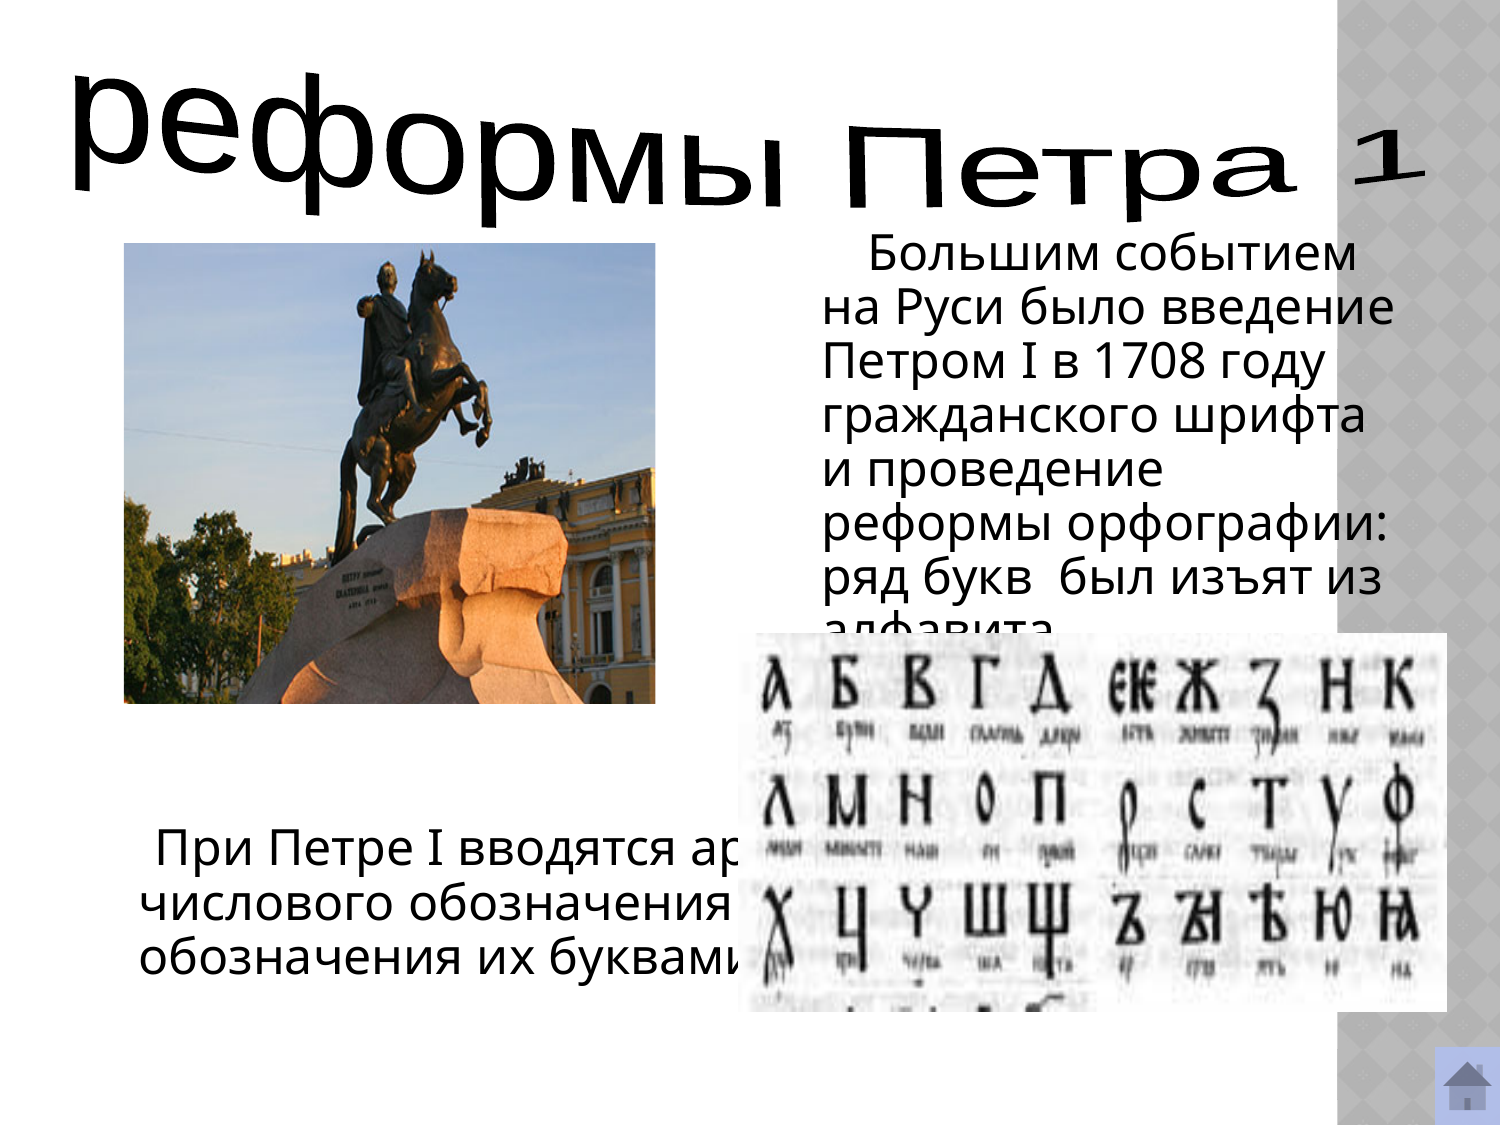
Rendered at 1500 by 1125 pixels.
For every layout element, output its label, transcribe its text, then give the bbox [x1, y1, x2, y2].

list Большим событием на Руси было введение Петром I в 1708 году гражданского шрифта и проведение реформы орфографии: ряд букв был изъят из алфавита. [761, 220, 1425, 631]
list При Петре I вводятся арабские цифры для числового обозначения вместо обозначения их буквами. [75, 264, 1263, 1059]
text_box [1435, 1046, 1500, 1125]
picture [737, 632, 1448, 1012]
picture [123, 242, 656, 705]
